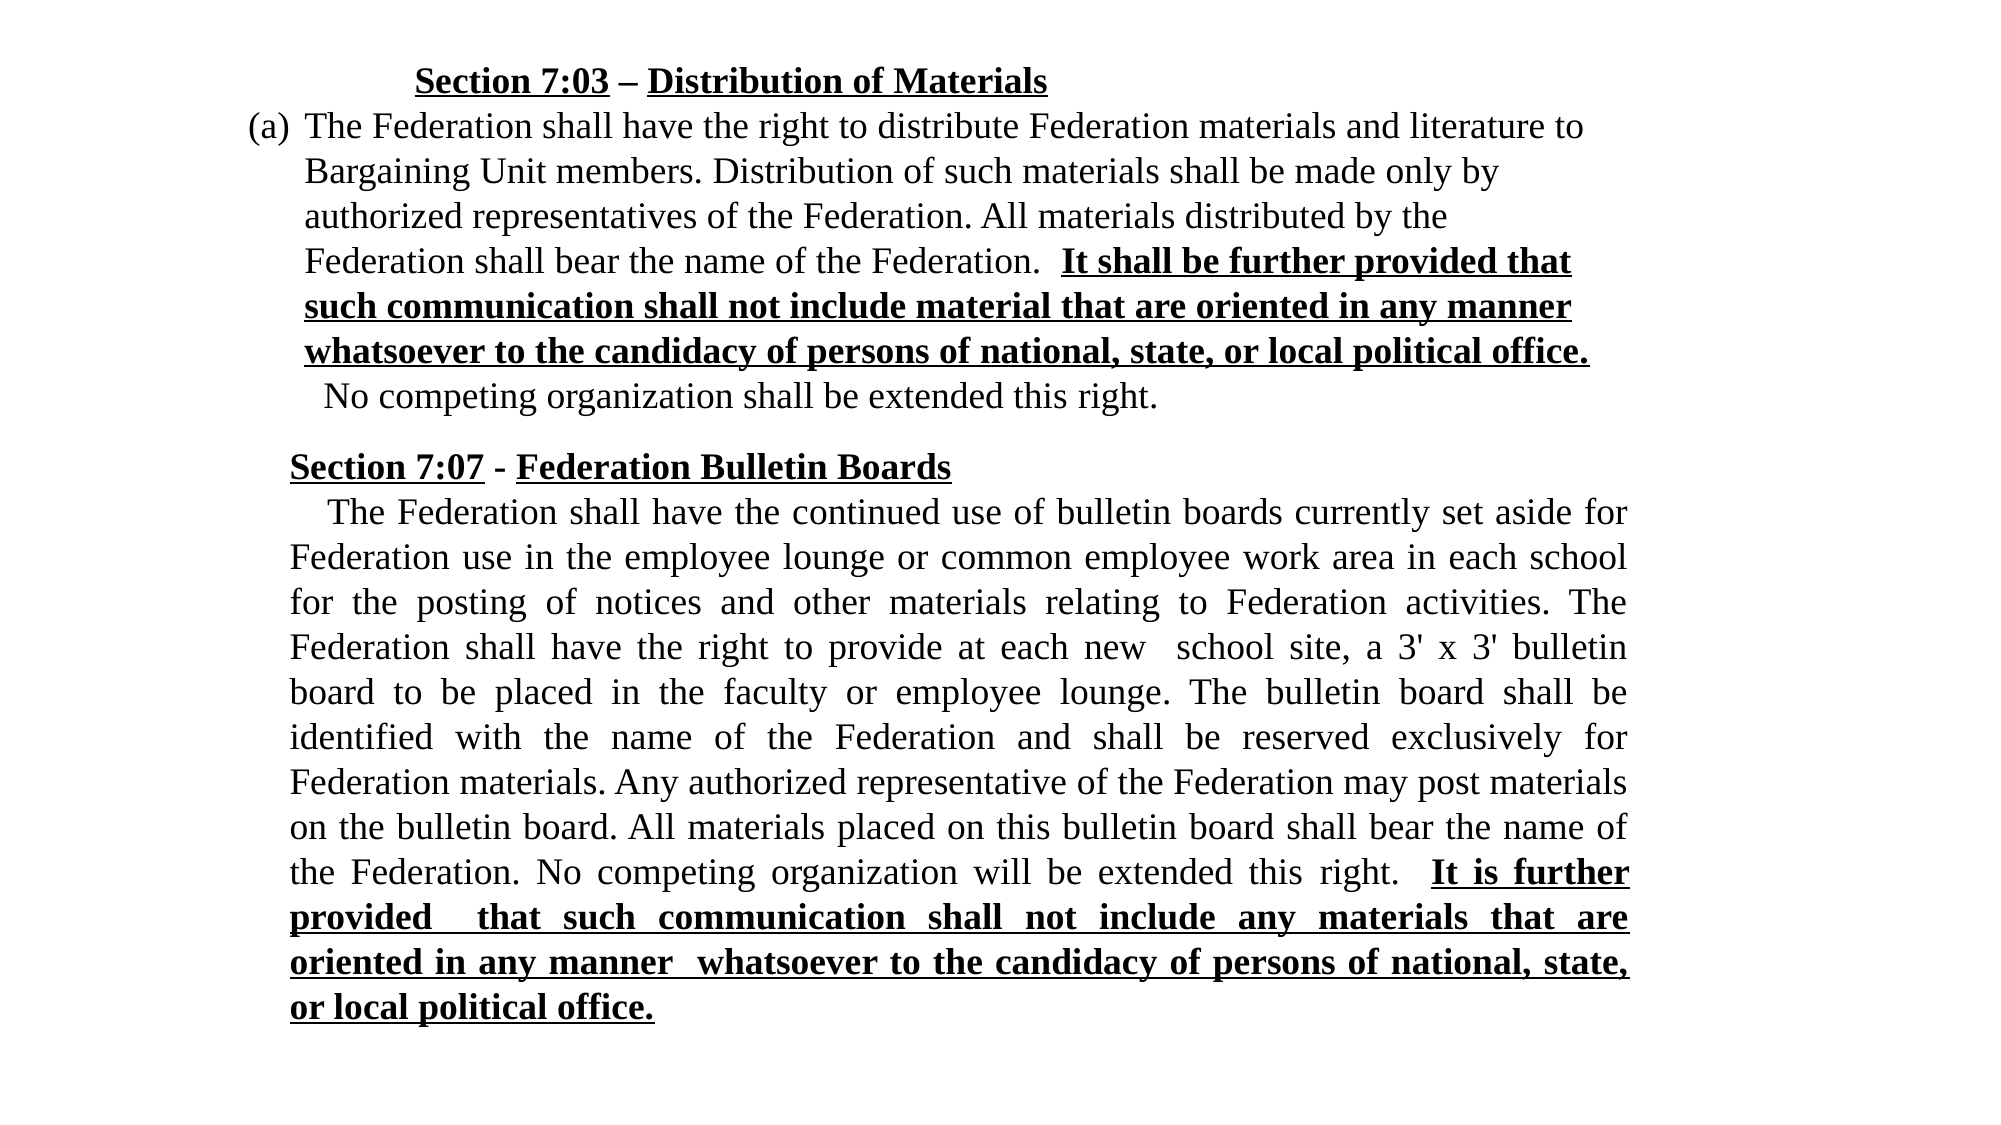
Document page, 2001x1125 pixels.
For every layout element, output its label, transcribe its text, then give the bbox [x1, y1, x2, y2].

text_box Section 7:07 - Federation Bulletin Boards The Federation shall have the continued use of bulletin boards currently set aside for Federation use in the employee lounge or common employee work area in each school for the posting of notices and other materials relating to Federation activities. The Federation shall have the right to provide at each new school site, a 3' x 3' bulletin board to be placed in the faculty or employee lounge. The bulletin board shall be identified with the name of the Federation and shall be reserved exclusively for Federation materials. Any authorized representative of the Federation may post materials on the bulletin board. All materials placed on this bulletin board shall bear the name of the Federation. No competing organization will be extended this right. It is further provided that such communication shall not include any materials that are oriented in any manner whatsoever to the candidacy of persons of national, state, or local political office. [108, 455, 1832, 1035]
text_box Section 7:03 – Distribution of Materials The Federation shall have the right to distribute Federation materials and literature to Bargaining Unit members. Distribution of such materials shall be made only by authorized representatives of the Federation. All materials distributed by the Federation shall bear the name of the Federation. It shall be further provided that such communication shall not include material that are oriented in any manner whatsoever to the candidacy of persons of national, state, or local political office. No competing organization shall be extended this right. [233, 69, 1795, 455]
